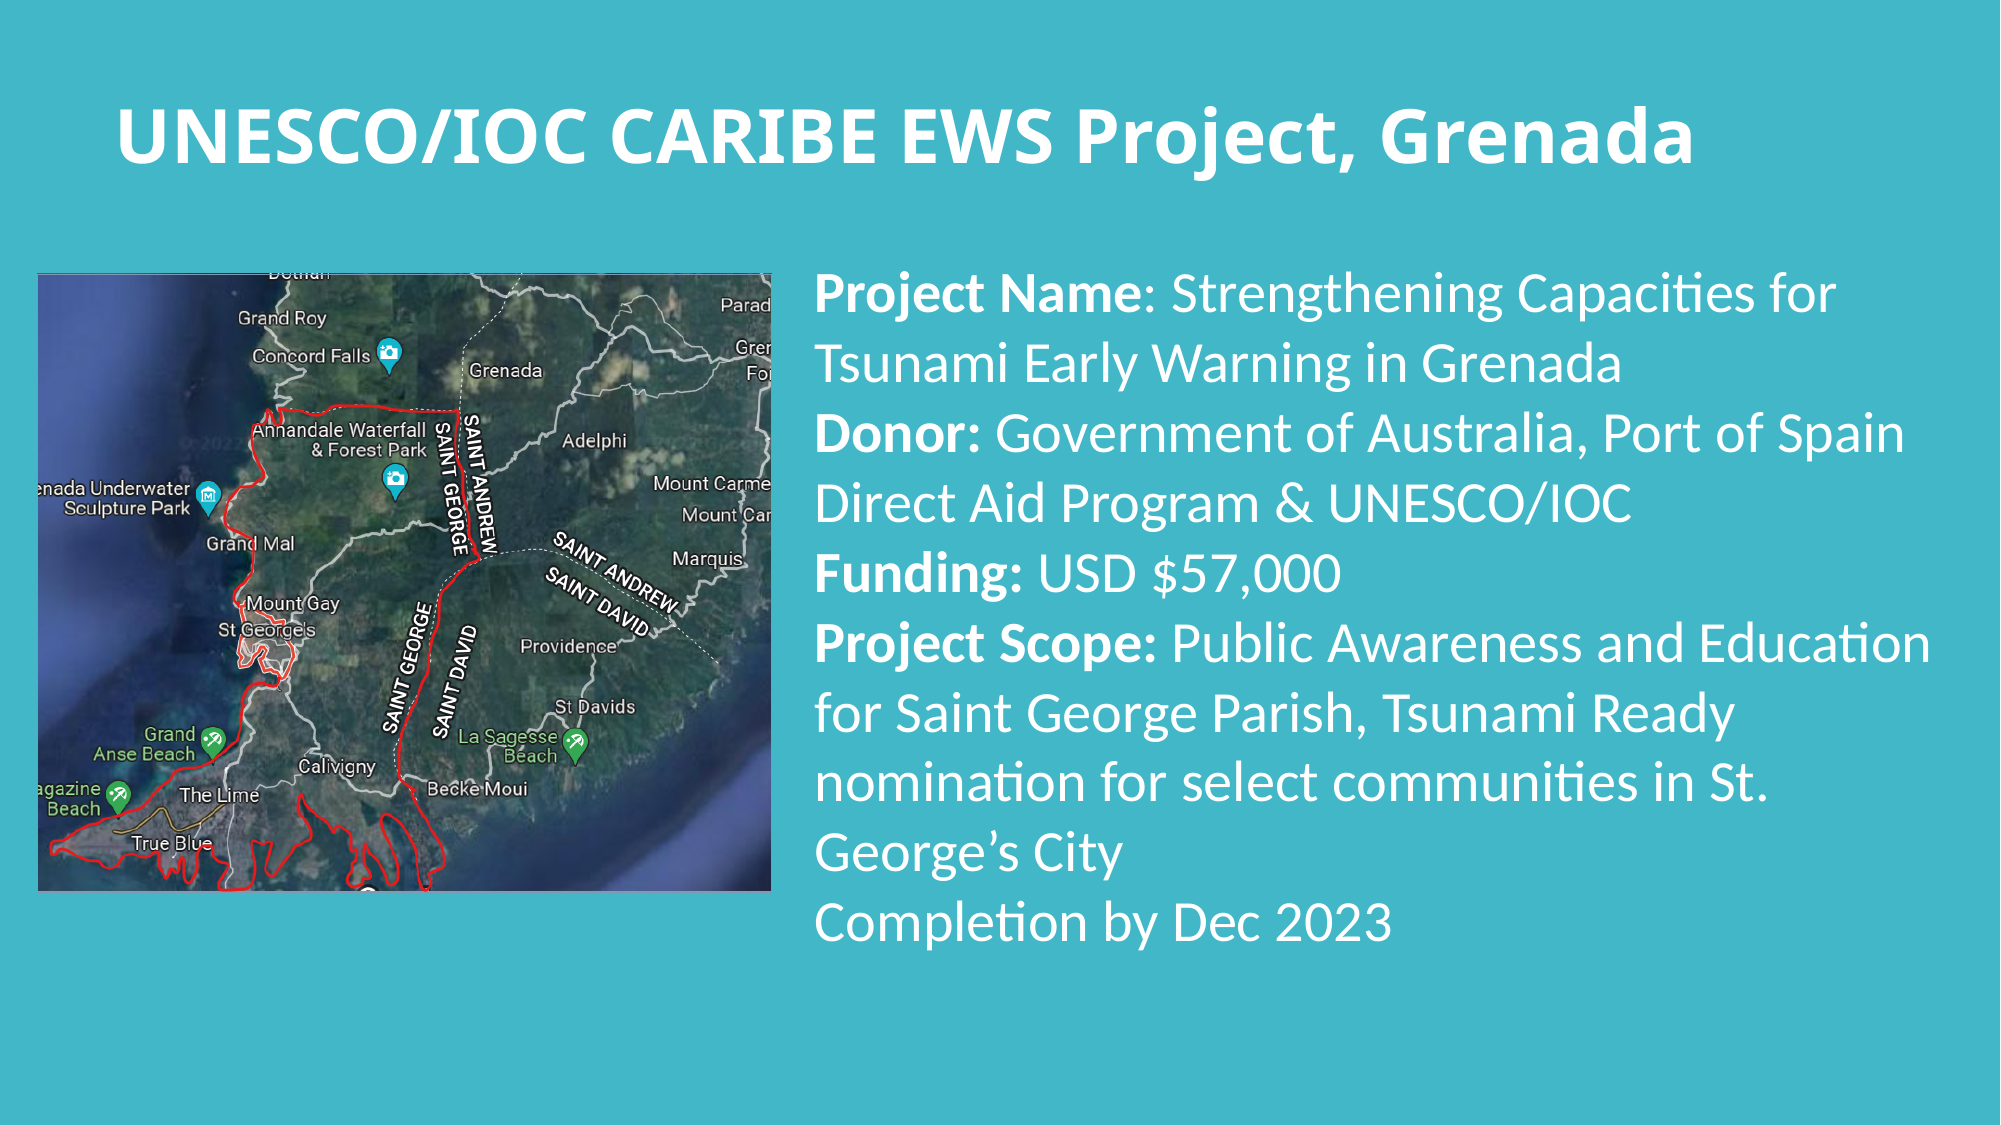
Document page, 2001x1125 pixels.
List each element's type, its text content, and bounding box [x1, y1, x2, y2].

picture [37, 273, 772, 893]
title UNESCO/IOC CARIBE EWS Project, Grenada [99, 45, 1767, 233]
text_box Project Name: Strengthening Capacities for Tsunami Early Warning in Grenada Donor: Government of Australia, Port of Spain Direct Aid Program & UNESCO/IOC Funding: USD $57,000 Project Scope: Public Awareness and Education for Saint George Parish, Tsunami Ready nomination for select communities in St. George’s City Completion by Dec 2023 [799, 246, 1948, 1006]
